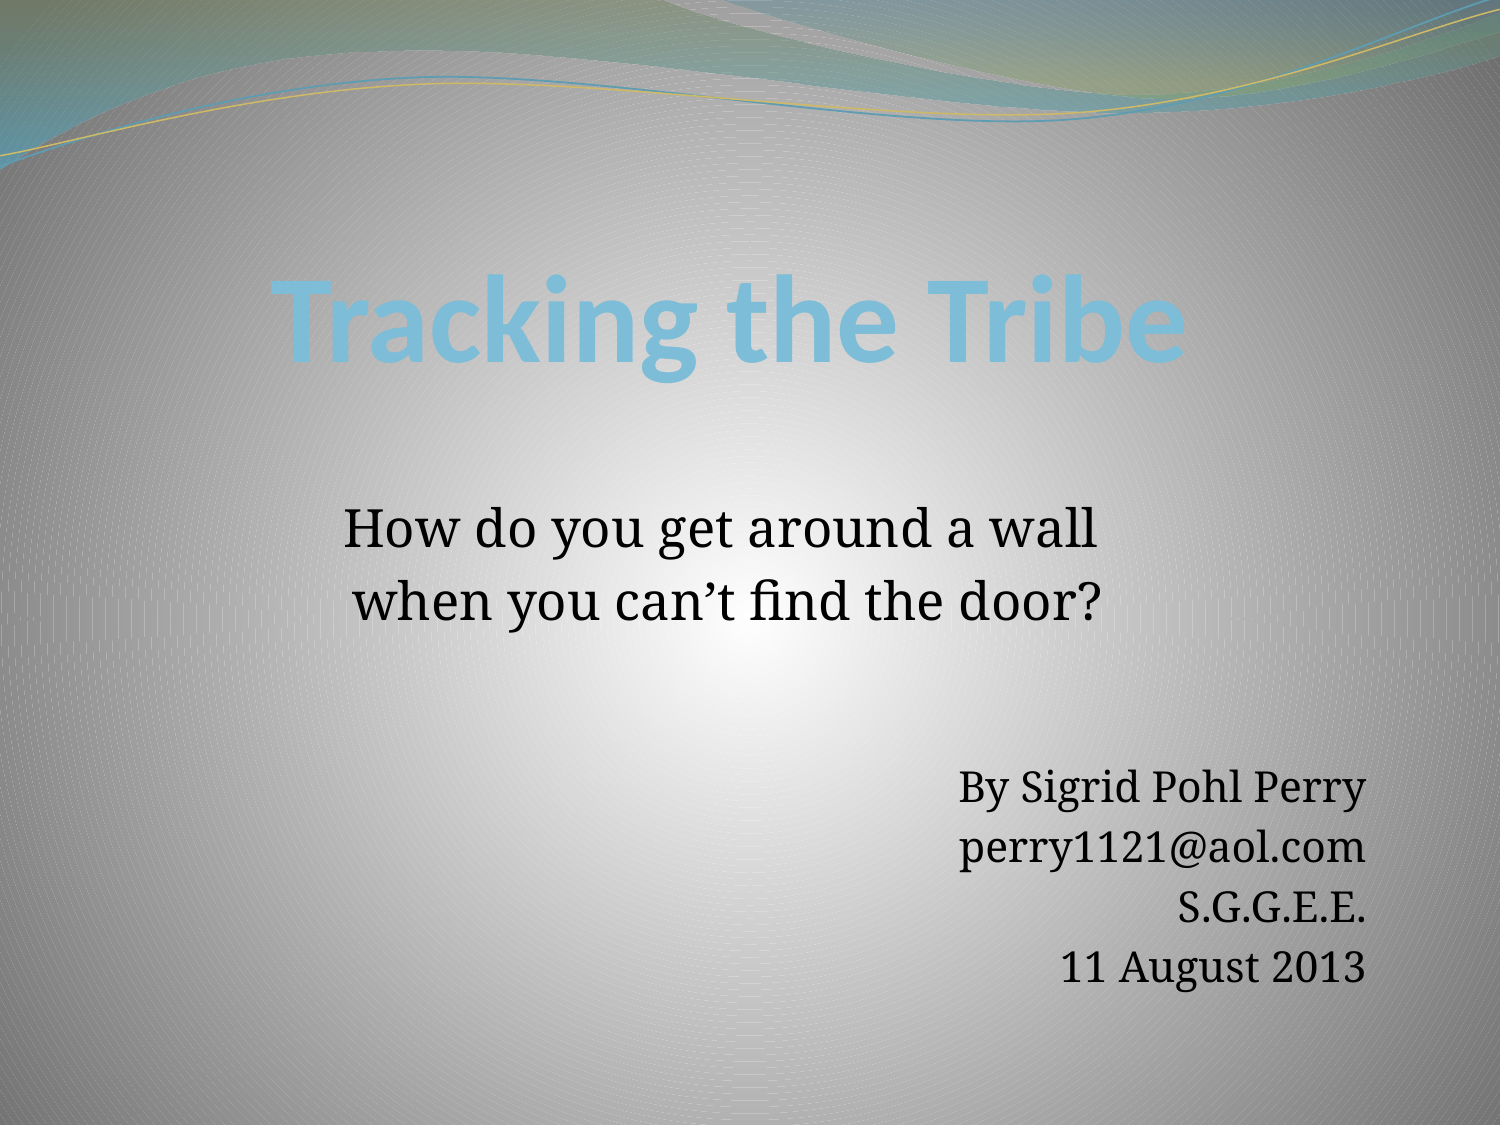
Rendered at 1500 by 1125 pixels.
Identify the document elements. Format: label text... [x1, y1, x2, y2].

title Tracking the Tribe [87, 125, 1376, 388]
subtitle How do you get around a wall when you can’t find the door? By Sigrid Pohl Perry perry1121@aol.com S.G.G.E.E. 11 August 2013 [87, 425, 1376, 1000]
